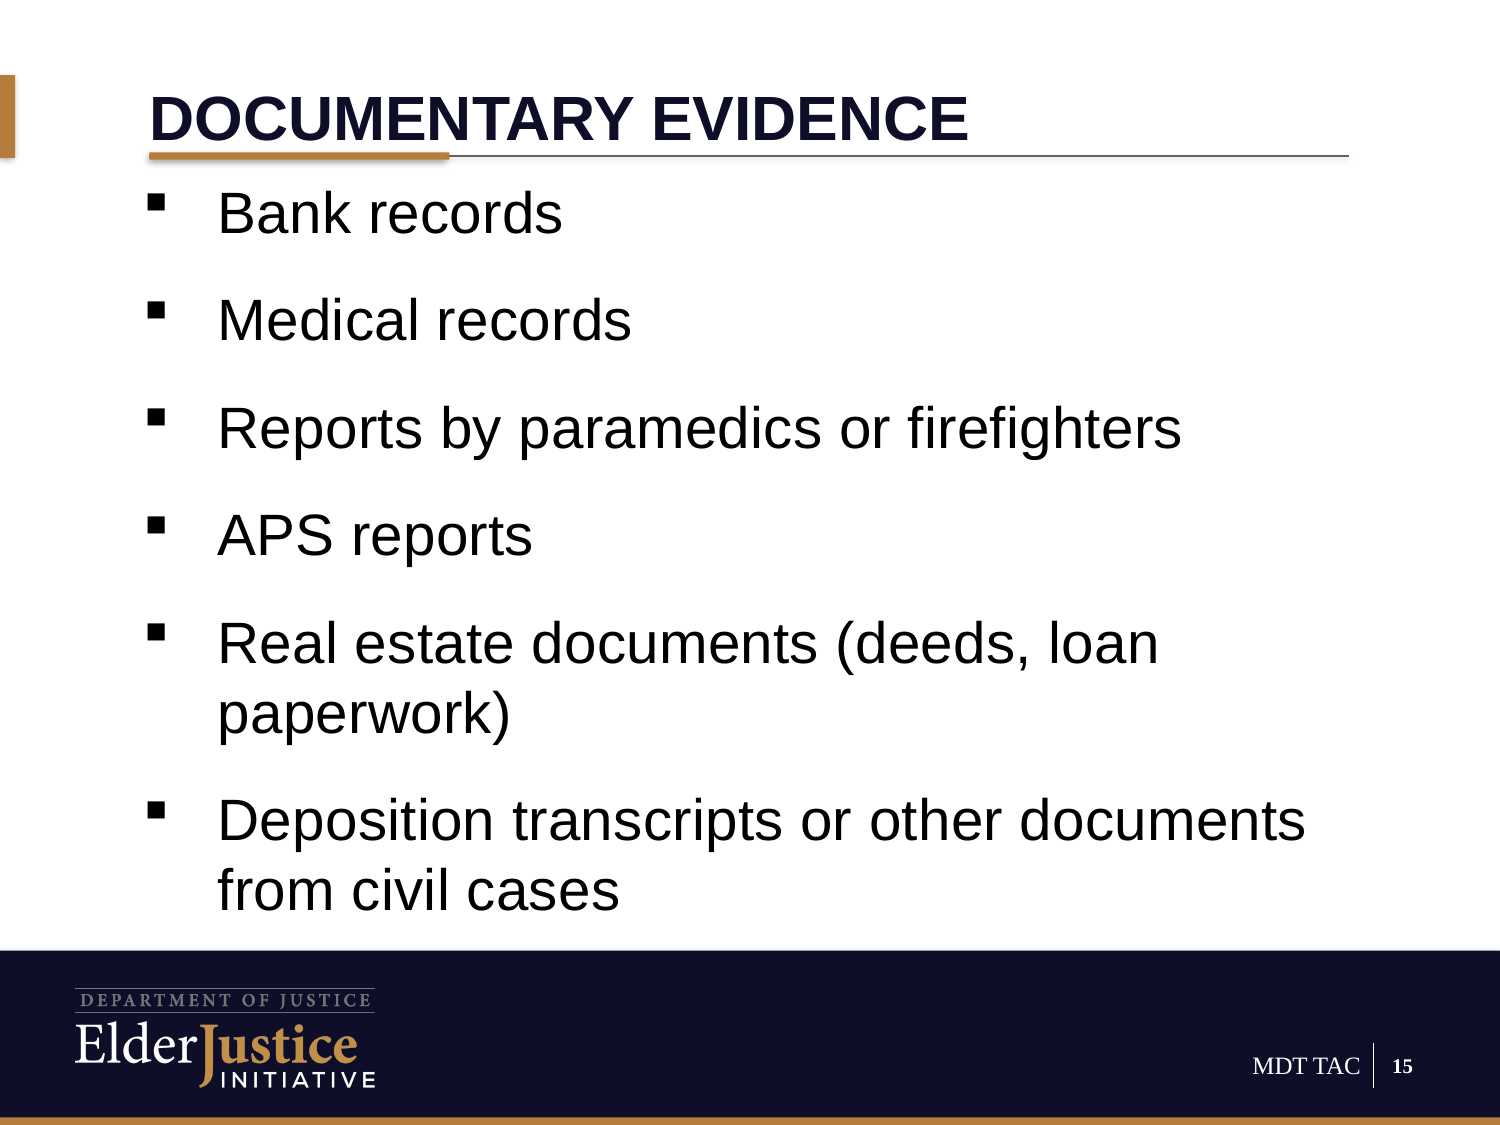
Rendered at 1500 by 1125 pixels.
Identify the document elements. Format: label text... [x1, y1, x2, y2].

list Bank records Medical records Reports by paramedics or firefighters APS reports Real estate documents (deeds, loan paperwork) Deposition transcripts or other documents from civil cases [142, 159, 1358, 909]
picture [75, 988, 375, 1088]
slide_number 15 [1380, 1042, 1425, 1088]
title DOCUMENTARY EVIDENCE [149, 72, 1467, 158]
